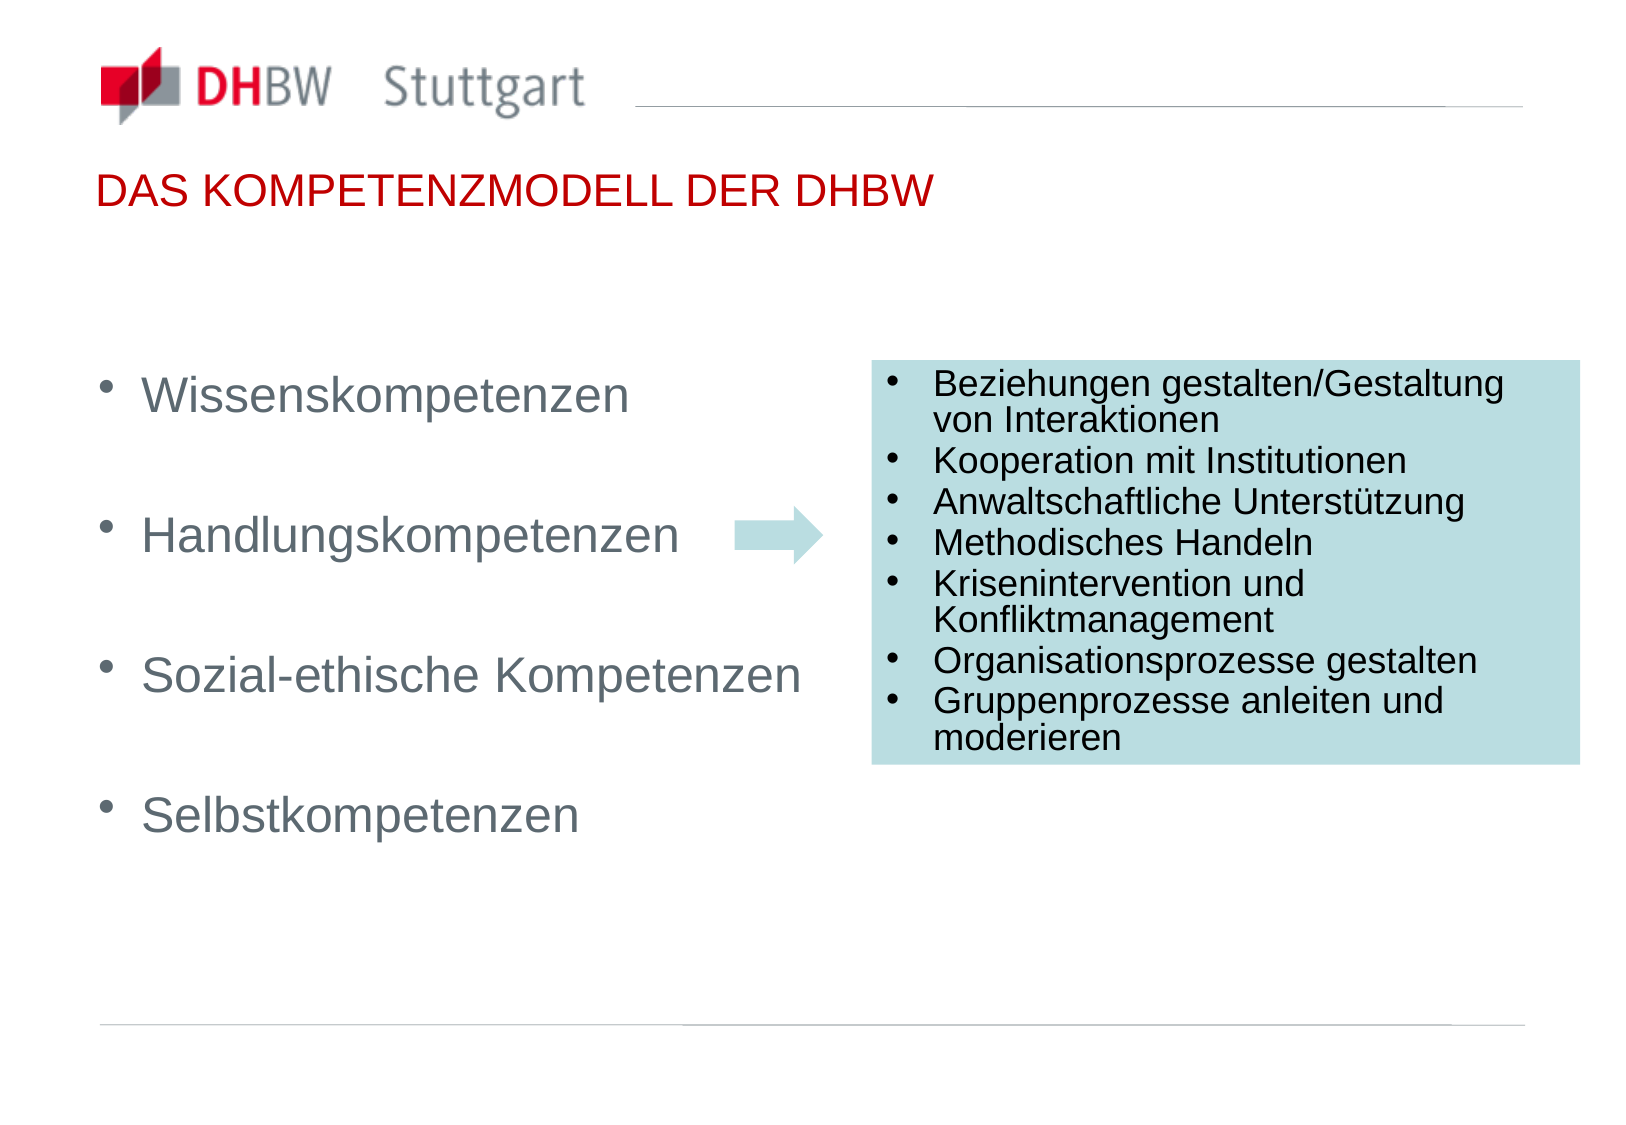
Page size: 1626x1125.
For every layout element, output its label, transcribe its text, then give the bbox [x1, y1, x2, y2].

text_box DAS KOMPETENZMODELL DER DHBW [80, 148, 1581, 291]
text_box Beziehungen gestalten/Gestaltung von Interaktionen Kooperation mit Institutionen Anwaltschaftliche Unterstützung Methodisches Handeln Krisenintervention und Konfliktmanagement Organisationsprozesse gestalten Gruppenprozesse anleiten und moderieren [871, 360, 1581, 765]
list Wissenskompetenzen Handlungskompetenzen Sozial-ethische Kompetenzen Selbstkompetenzen [68, 347, 1523, 1035]
picture [101, 47, 587, 125]
text_box [734, 505, 824, 565]
